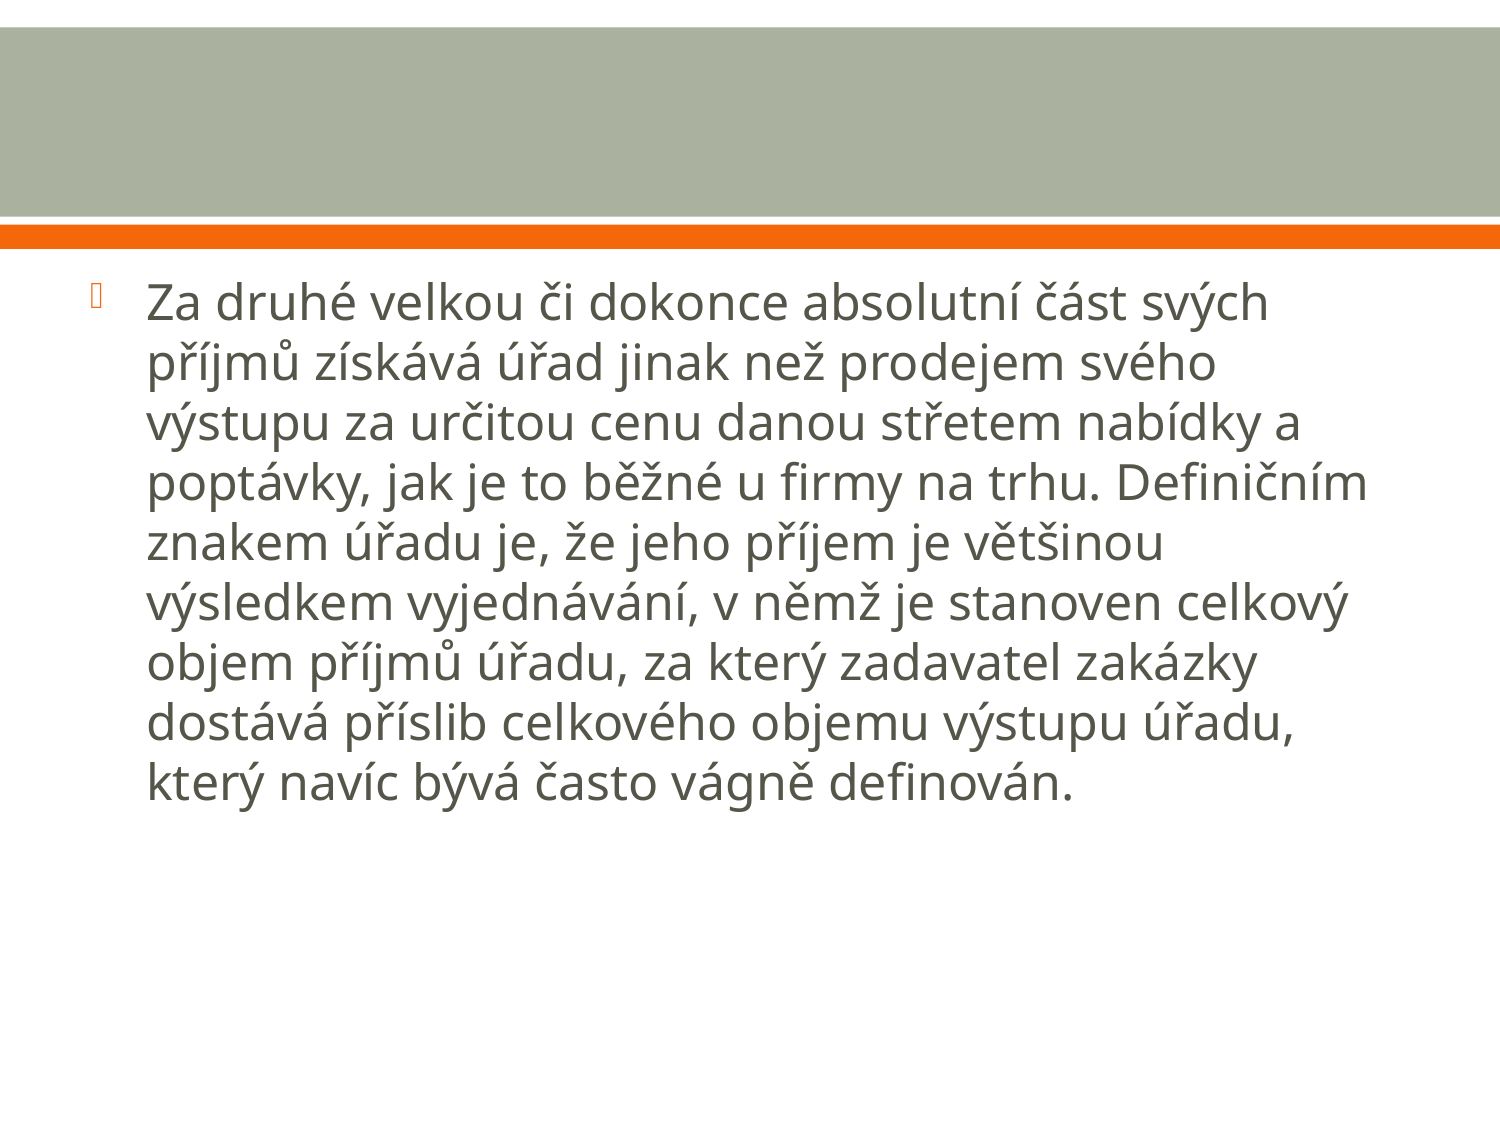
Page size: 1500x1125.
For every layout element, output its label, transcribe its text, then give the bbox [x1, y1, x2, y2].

list Za druhé velkou či dokonce absolutní část svých příjmů získává úřad jinak než prodejem svého výstupu za určitou cenu danou střetem nabídky a poptávky, jak je to běžné u firmy na trhu. Definičním znakem úřadu je, že jeho příjem je většinou výsledkem vyjednávání, v němž je stanoven celkový objem příjmů úřadu, za který zadavatel zakázky dostává příslib celkového objemu výstupu úřadu, který navíc bývá často vágně definován. [75, 262, 1425, 1005]
